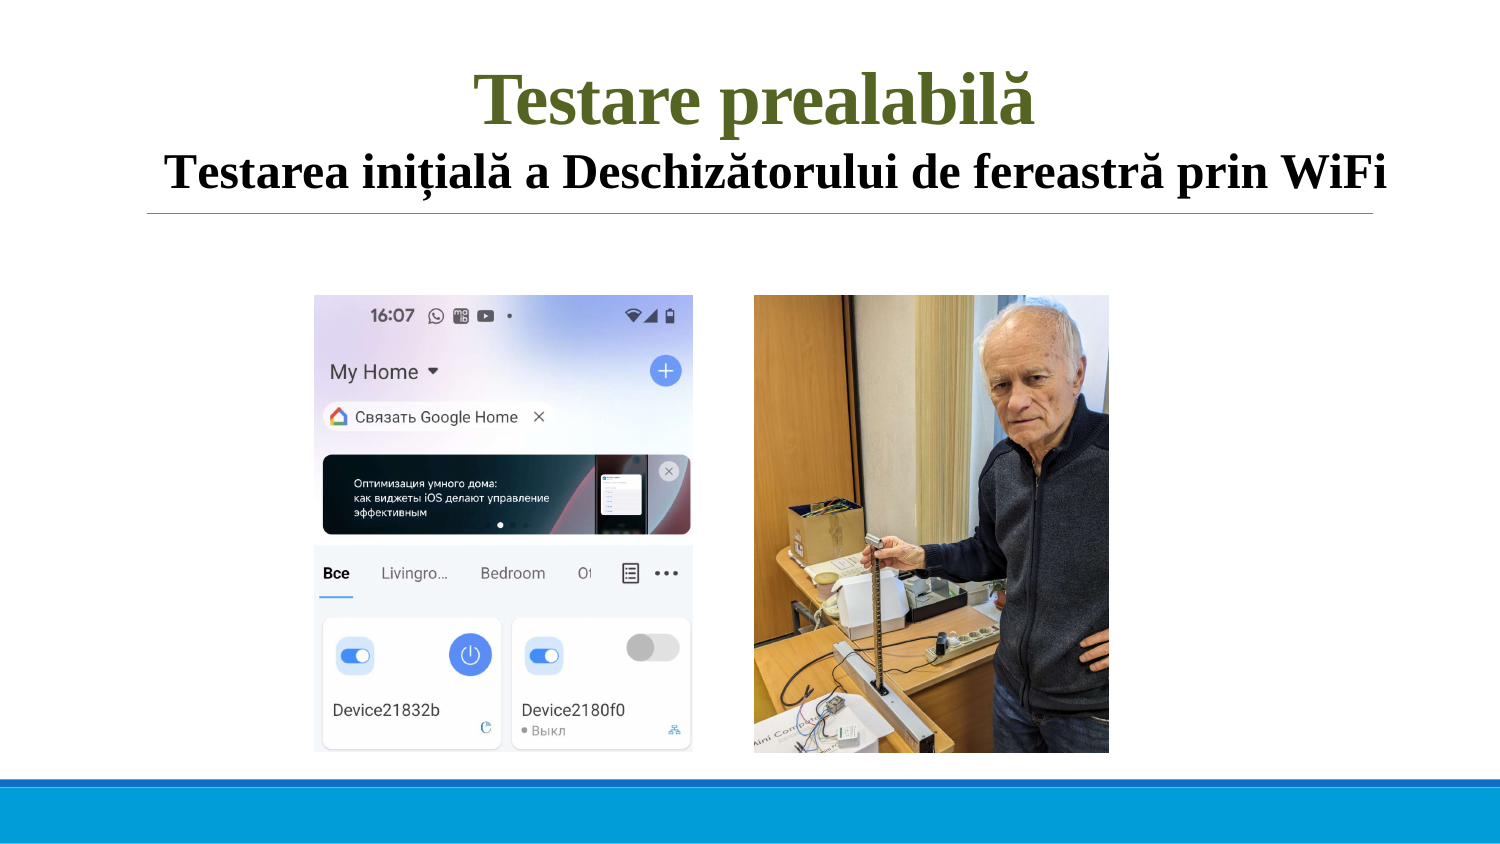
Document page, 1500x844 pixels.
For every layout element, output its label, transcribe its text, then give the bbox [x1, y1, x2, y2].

title Testare prealabilă [122, 48, 1387, 131]
picture [314, 295, 693, 753]
picture [753, 295, 1110, 754]
text_box Testarea inițială a Deschizătorului de fereastră prin WiFi [111, 131, 1454, 207]
